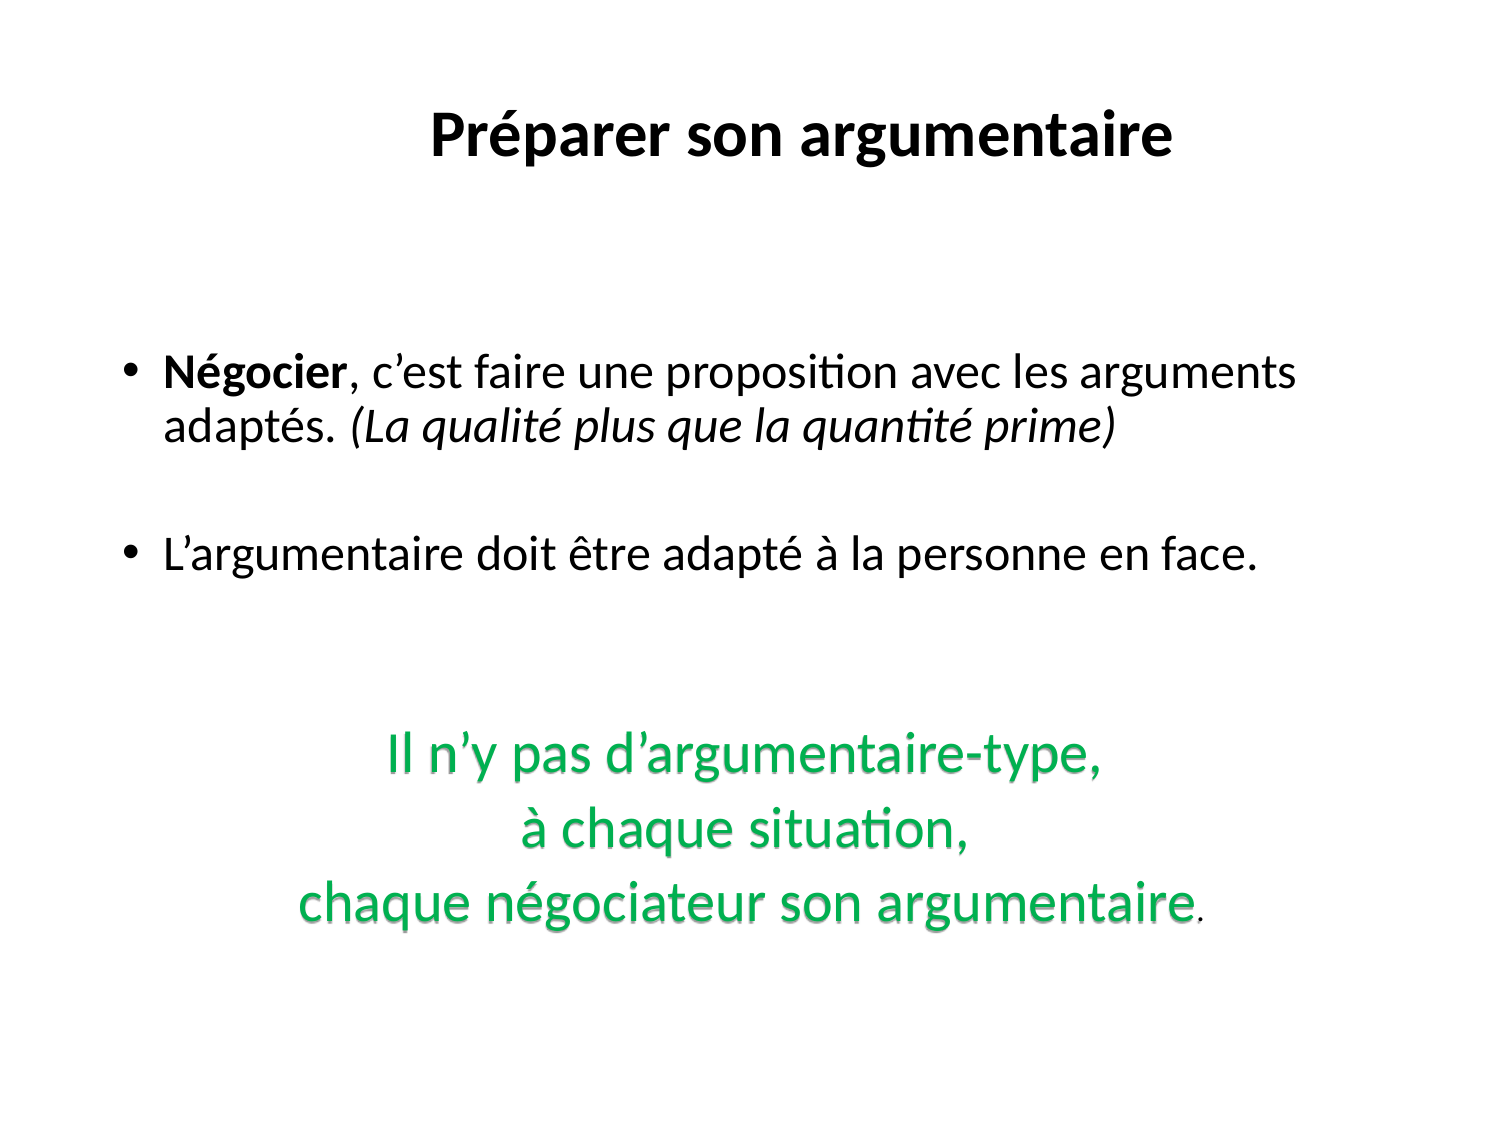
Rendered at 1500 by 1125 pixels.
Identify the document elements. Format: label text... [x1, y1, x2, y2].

text_box Préparer son argumentaire [210, 81, 1395, 177]
list Il n’y pas d’argumentaire-type, à chaque situation, chaque négociateur son argumentaire. [41, 692, 1448, 965]
list Négocier, c’est faire une proposition avec les arguments adaptés. (La qualité plus que la quantité prime) L’argumentaire doit être adapté à la personne en face. [89, 338, 1397, 759]
